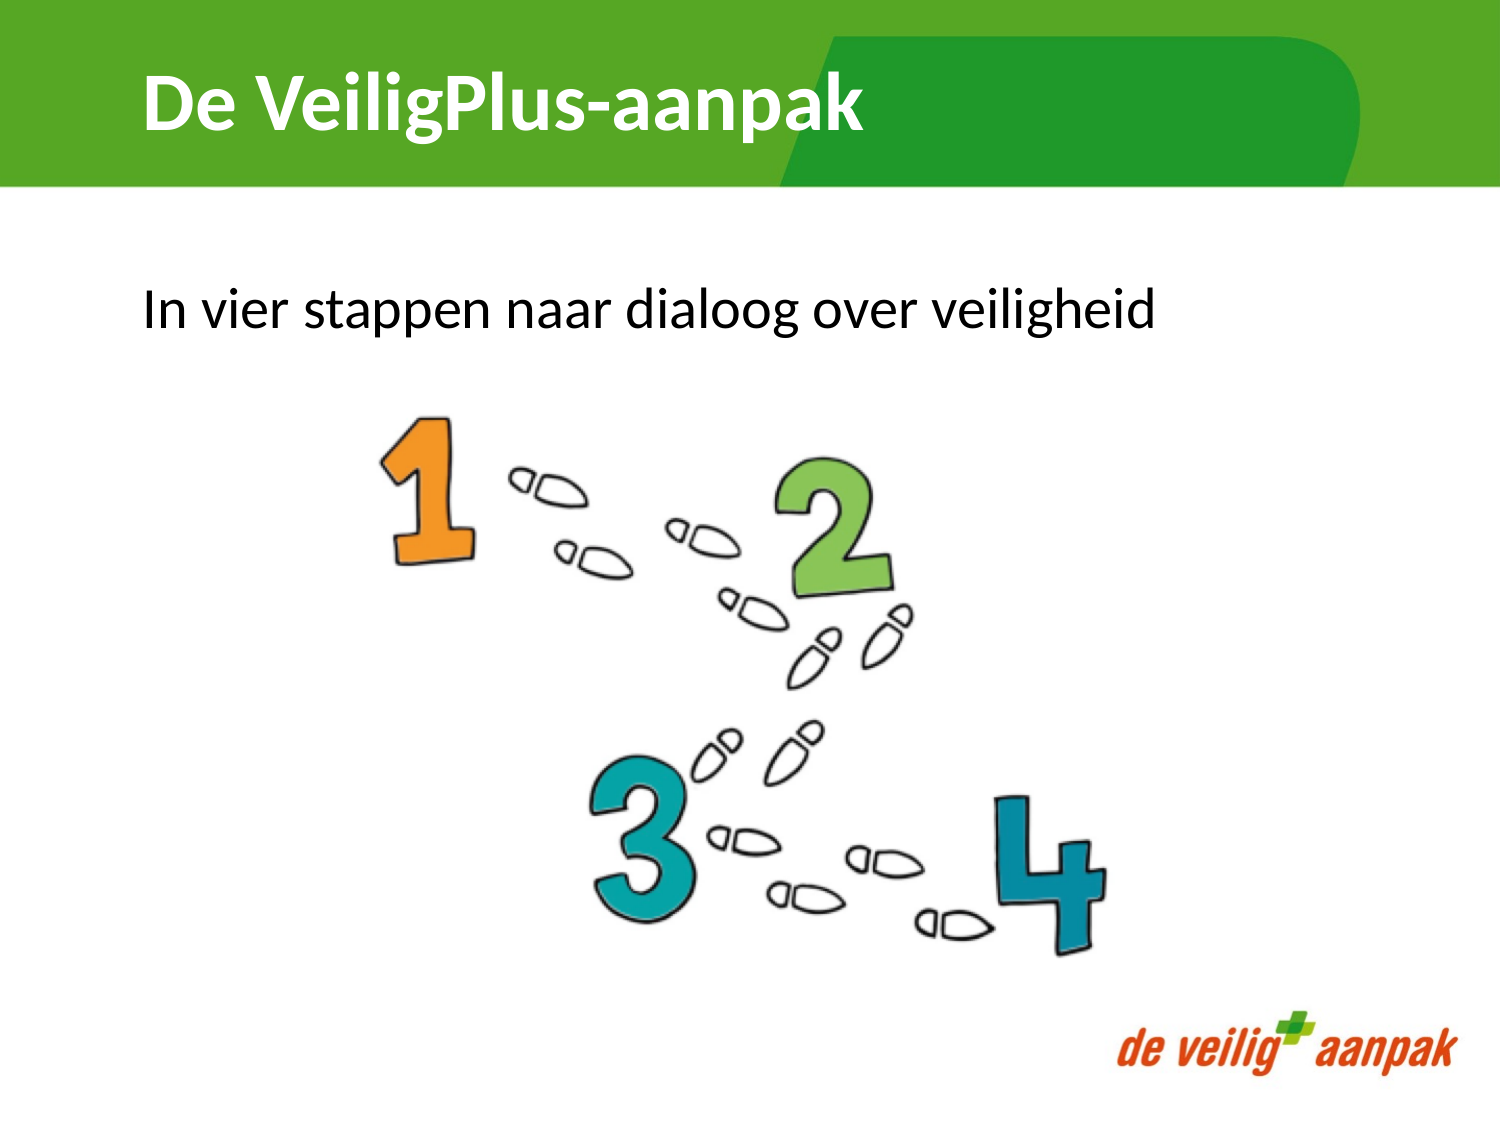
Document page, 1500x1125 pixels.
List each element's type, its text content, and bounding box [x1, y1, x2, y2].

list In vier stappen naar dialoog over veiligheid [127, 262, 1425, 1005]
title De VeiligPlus-aanpak [127, 3, 1425, 192]
picture [0, 0, 1500, 1125]
